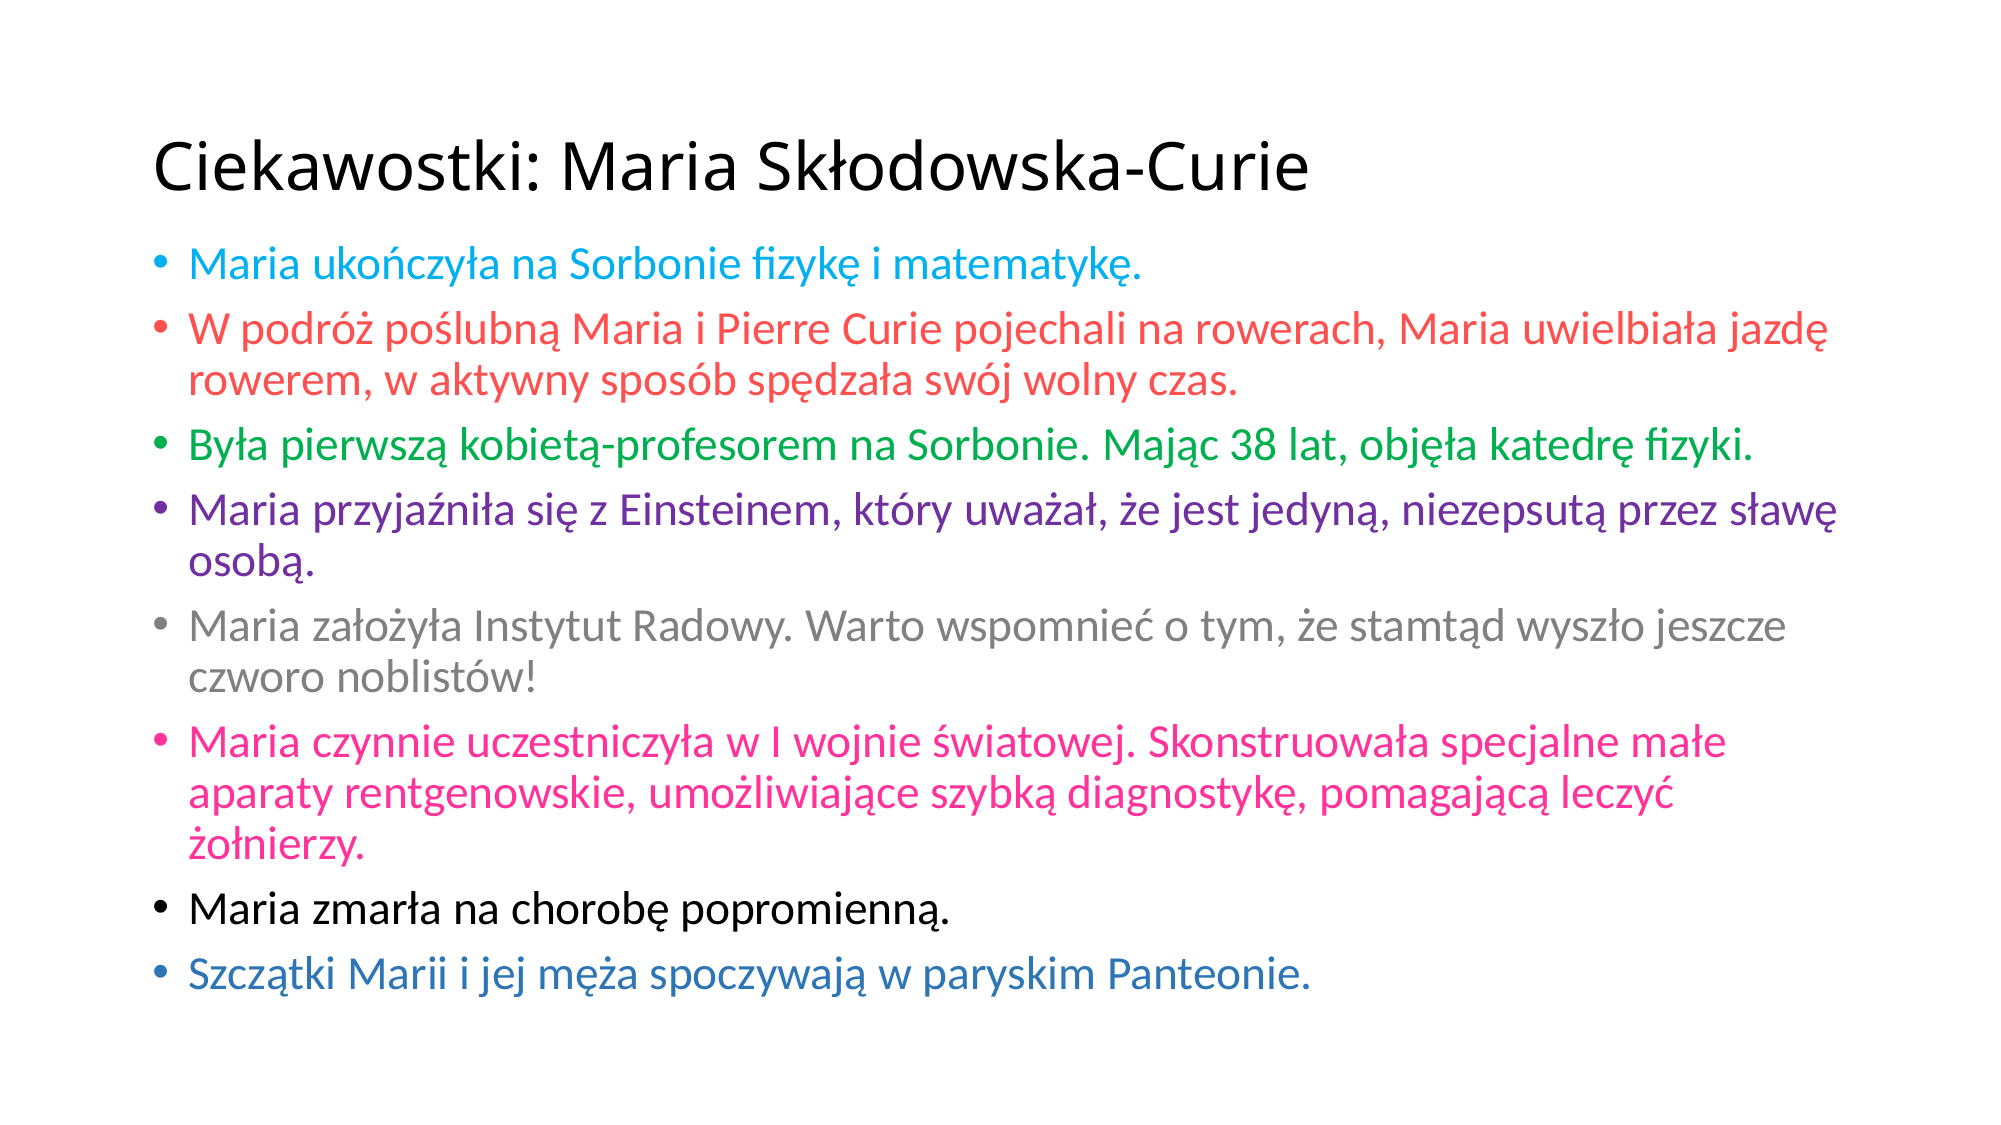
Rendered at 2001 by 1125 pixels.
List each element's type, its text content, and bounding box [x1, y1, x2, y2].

list Maria ukończyła na Sorbonie fizykę i matematykę. W podróż poślubną Maria i Pierre Curie pojechali na rowerach, Maria uwielbiała jazdę rowerem, w aktywny sposób spędzała swój wolny czas. Była pierwszą kobietą-profesorem na Sorbonie. Mając 38 lat, objęła katedrę fizyki. Maria przyjaźniła się z Einsteinem, który uważał, że jest jedyną, niezepsutą przez sławę osobą. Maria założyła Instytut Radowy. Warto wspomnieć o tym, że stamtąd wyszło jeszcze czworo noblistów! Maria czynnie uczestniczyła w I wojnie światowej. Skonstruowała specjalne małe aparaty rentgenowskie, umożliwiające szybką diagnostykę, pomagającą leczyć żołnierzy. Maria zmarła na chorobę popromienną. Szczątki Marii i jej męża spoczywają w paryskim Panteonie. [137, 230, 1863, 1014]
title Ciekawostki: Maria Skłodowska-Curie [137, 59, 1863, 230]
